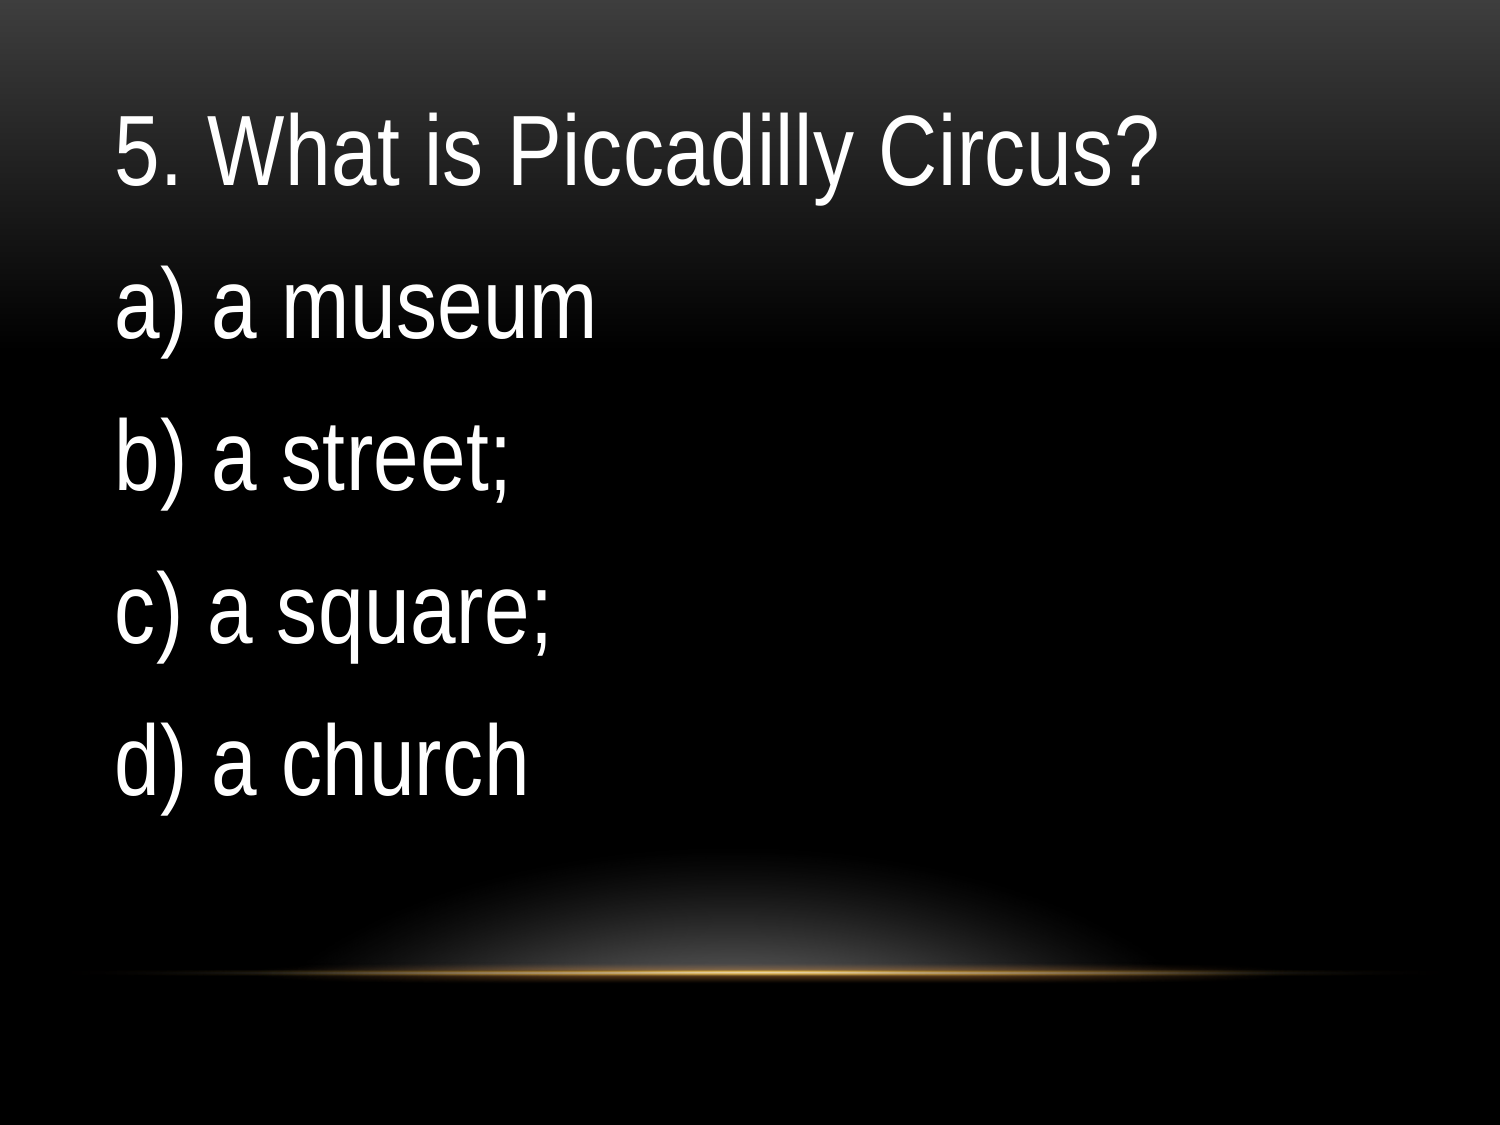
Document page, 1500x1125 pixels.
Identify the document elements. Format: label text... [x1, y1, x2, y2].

list 5. What is Piccadilly Circus? a) a museum b) a street; c) a square; d) a church [99, 78, 1400, 938]
picture [0, 0, 1500, 1125]
